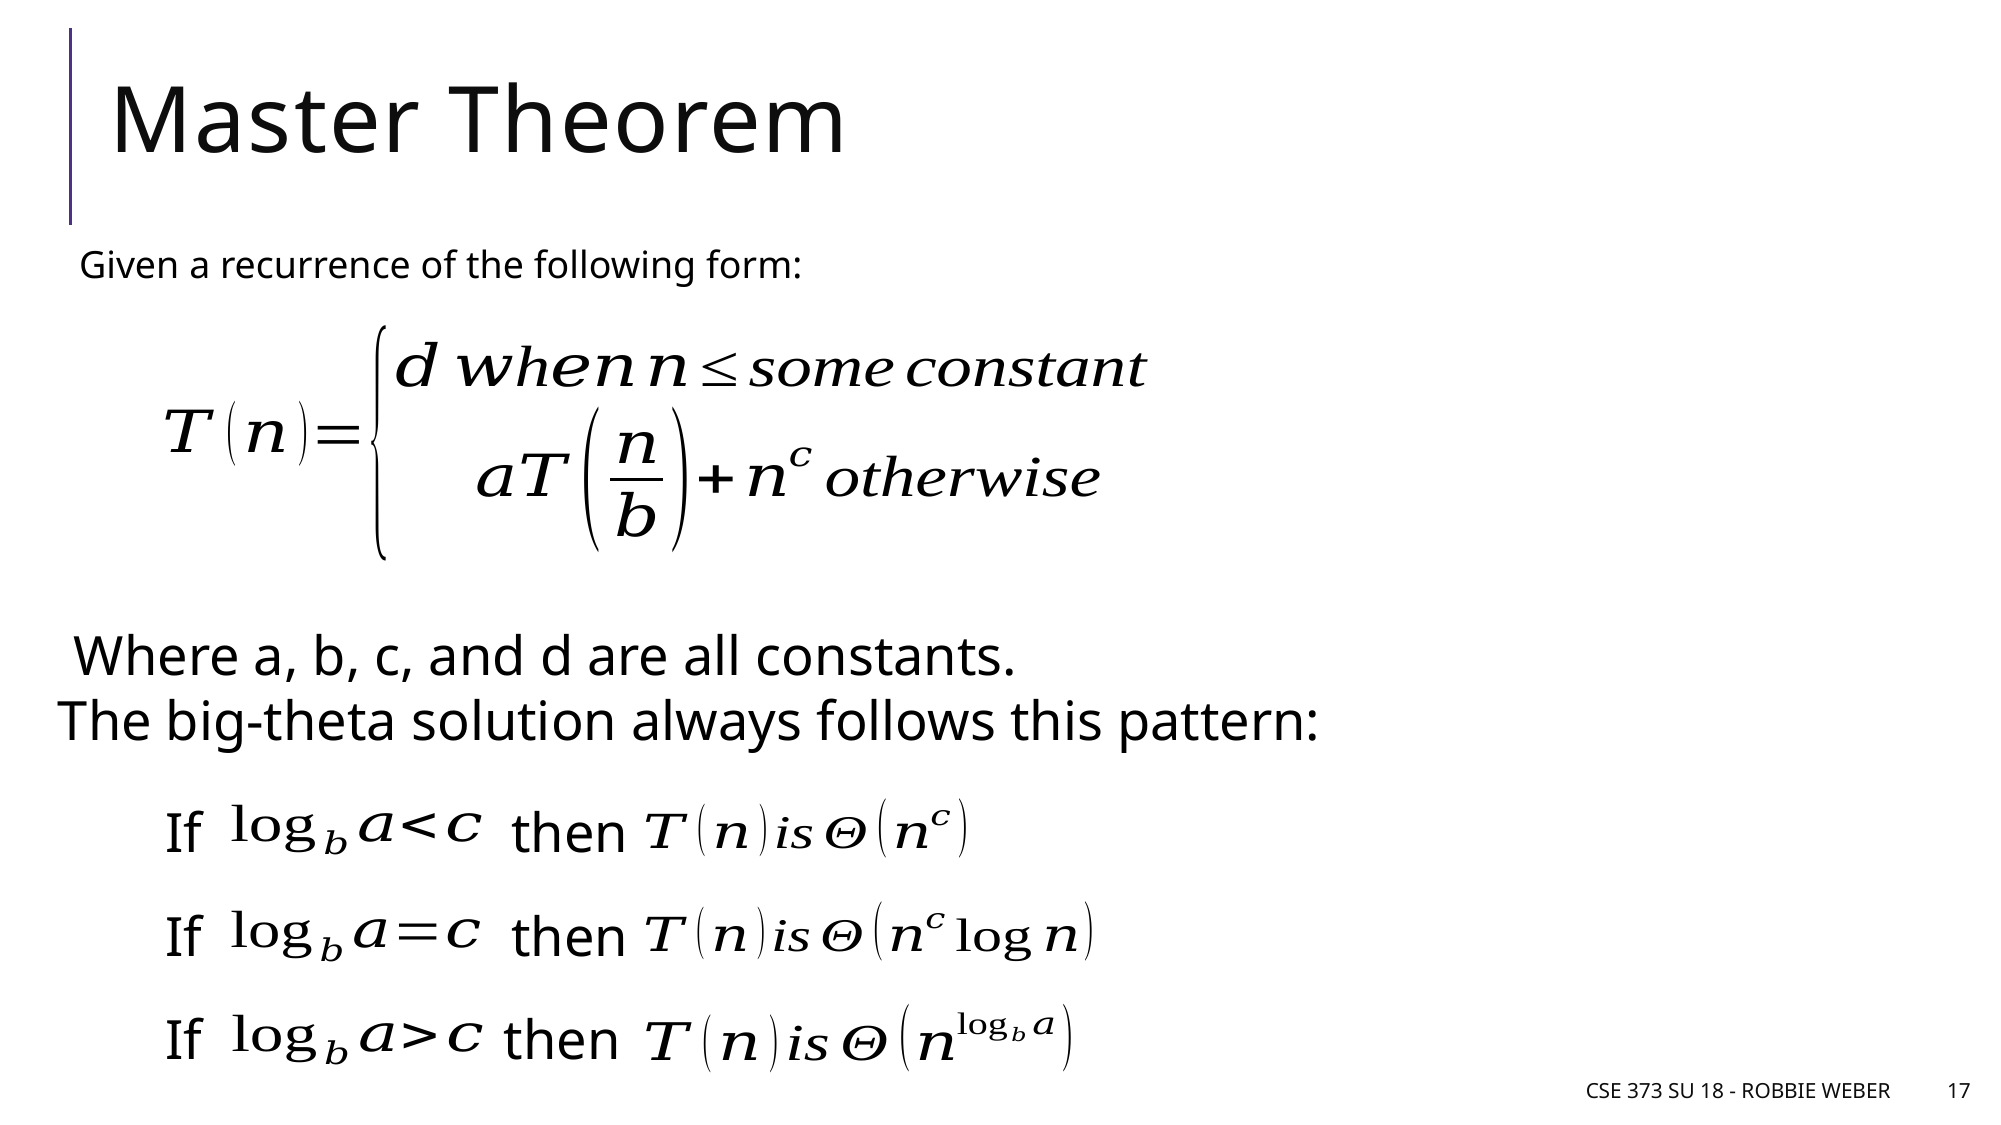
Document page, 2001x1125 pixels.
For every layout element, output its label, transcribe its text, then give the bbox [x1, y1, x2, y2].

text_box then [496, 790, 643, 871]
text_box then [489, 997, 636, 1078]
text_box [0, 324, 1187, 566]
text_box If [150, 790, 218, 871]
title Master Theorem [94, 43, 1930, 210]
text_box The big-theta solution always follows this pattern: [43, 679, 1337, 759]
text_box If [150, 997, 218, 1078]
text_box then [496, 894, 643, 975]
text_box Where a, b, c, and d are all constants. [59, 613, 1034, 694]
text_box If [150, 894, 218, 975]
text_box Given a recurrence of the following form: [64, 234, 818, 294]
footer CSE 373 SU 18 - Robbie Weber [937, 1069, 1906, 1115]
slide_number 17 [1916, 1069, 1986, 1115]
